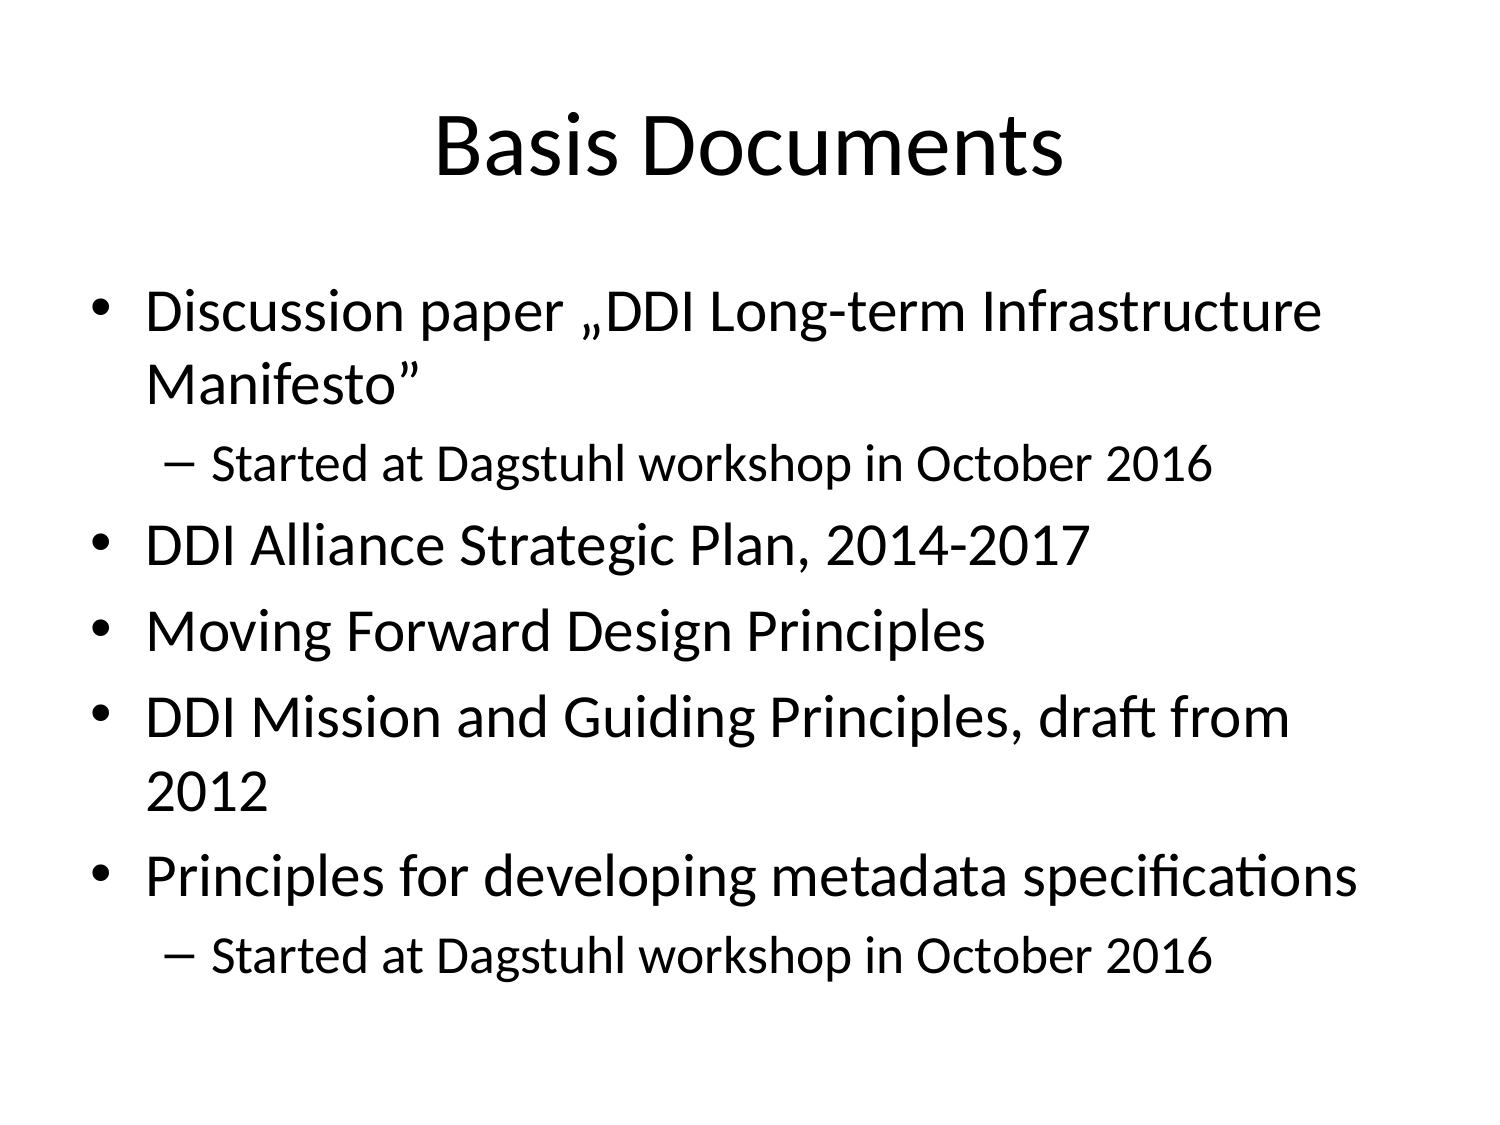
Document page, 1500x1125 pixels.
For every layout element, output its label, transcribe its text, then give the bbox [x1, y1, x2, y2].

list Discussion paper „DDI Long-term Infrastructure Manifesto” Started at Dagstuhl workshop in October 2016 DDI Alliance Strategic Plan, 2014-2017 Moving Forward Design Principles DDI Mission and Guiding Principles, draft from 2012 Principles for developing metadata specifications Started at Dagstuhl workshop in October 2016 [75, 262, 1425, 1005]
title Basis Documents [75, 45, 1425, 233]
